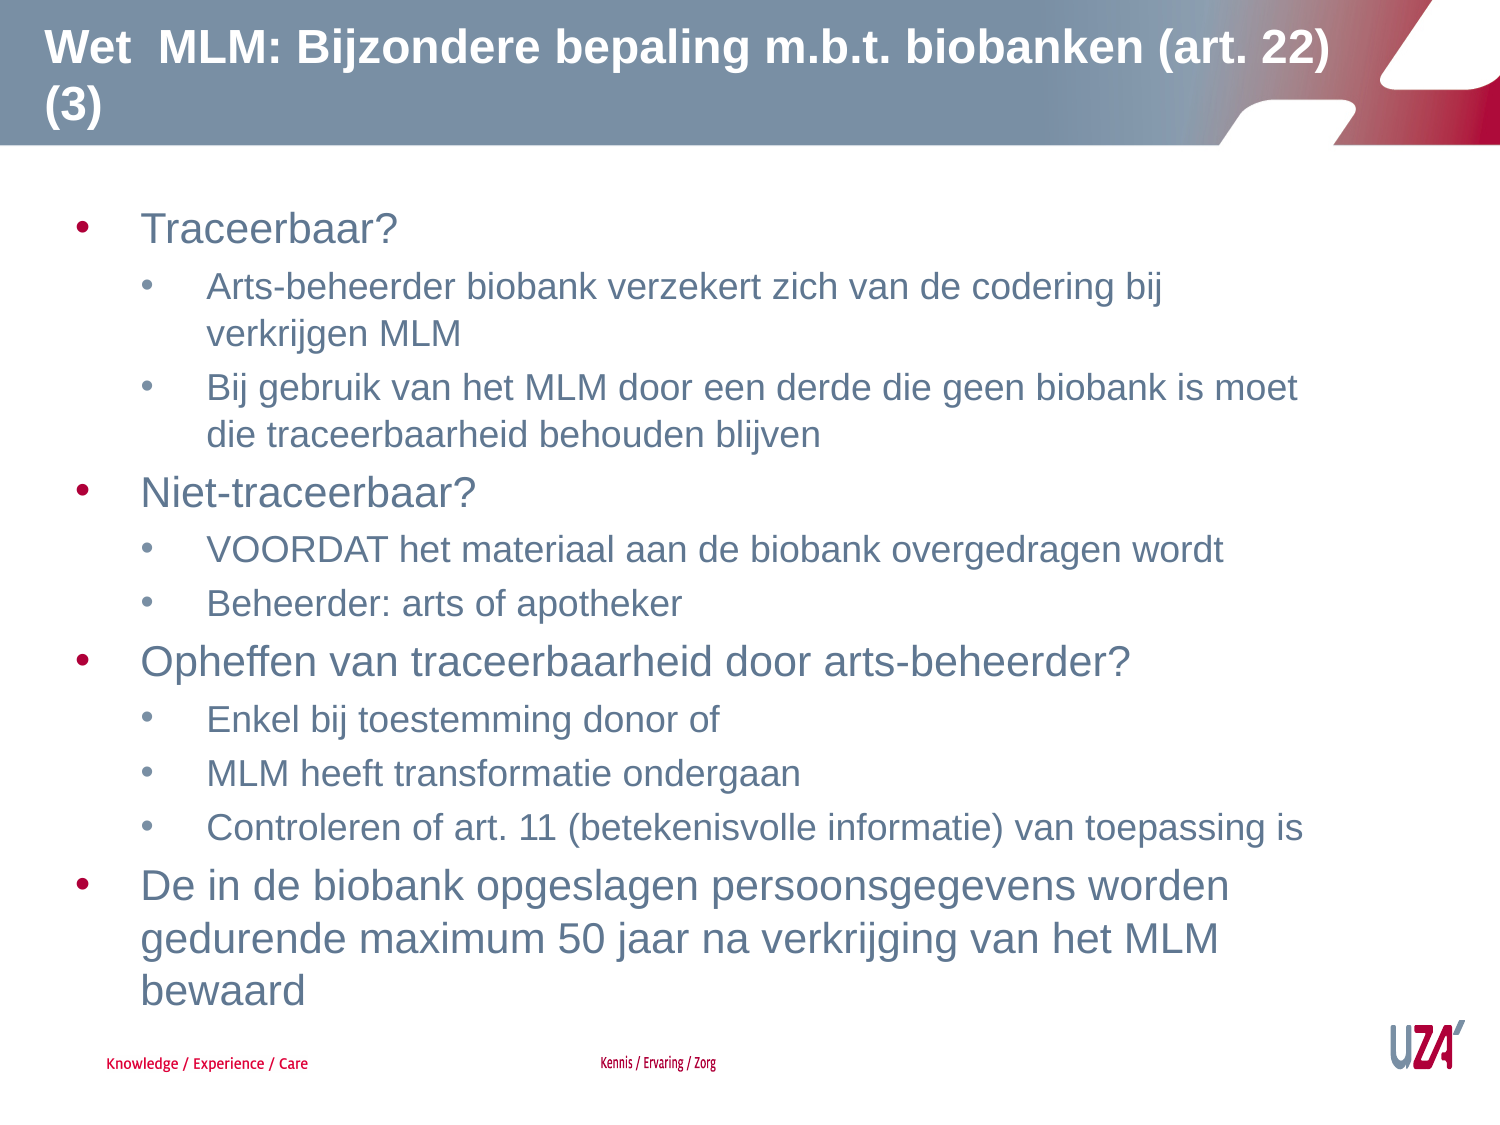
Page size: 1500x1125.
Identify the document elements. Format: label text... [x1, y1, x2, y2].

list Traceerbaar? Arts-beheerder biobank verzekert zich van de codering bij verkrijgen MLM Bij gebruik van het MLM door een derde die geen biobank is moet die traceerbaarheid behouden blijven Niet-traceerbaar? VOORDAT het materiaal aan de biobank overgedragen wordt Beheerder: arts of apotheker Opheffen van traceerbaarheid door arts-beheerder? Enkel bij toestemming donor of MLM heeft transformatie ondergaan Controleren of art. 11 (betekenisvolle informatie) van toepassing is De in de biobank opgeslagen persoonsgegevens worden gedurende maximum 50 jaar na verkrijging van het MLM bewaard [74, 199, 1326, 1066]
title Wet MLM: Bijzondere bepaling m.b.t. biobanken (art. 22) (3) [44, 0, 1404, 146]
picture [0, 0, 1500, 1125]
